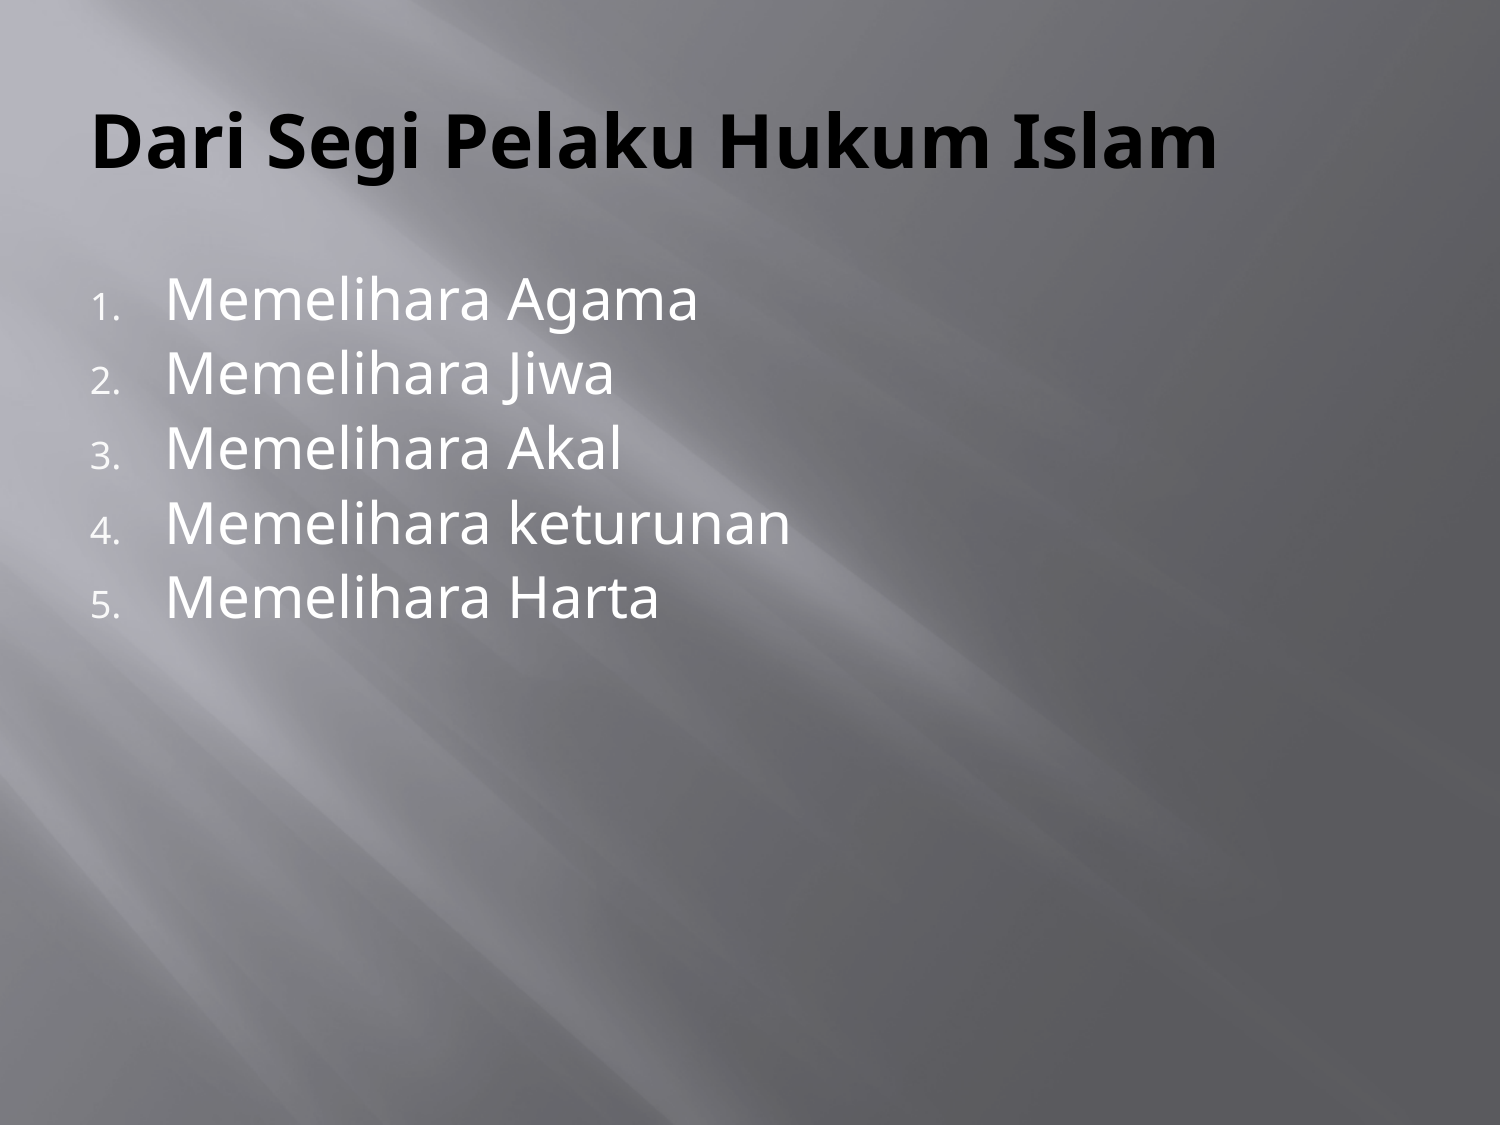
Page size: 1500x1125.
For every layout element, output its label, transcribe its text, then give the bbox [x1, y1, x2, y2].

list Memelihara Agama Memelihara Jiwa Memelihara Akal Memelihara keturunan Memelihara Harta [75, 262, 1425, 1035]
title Dari Segi Pelaku Hukum Islam [75, 45, 1425, 233]
